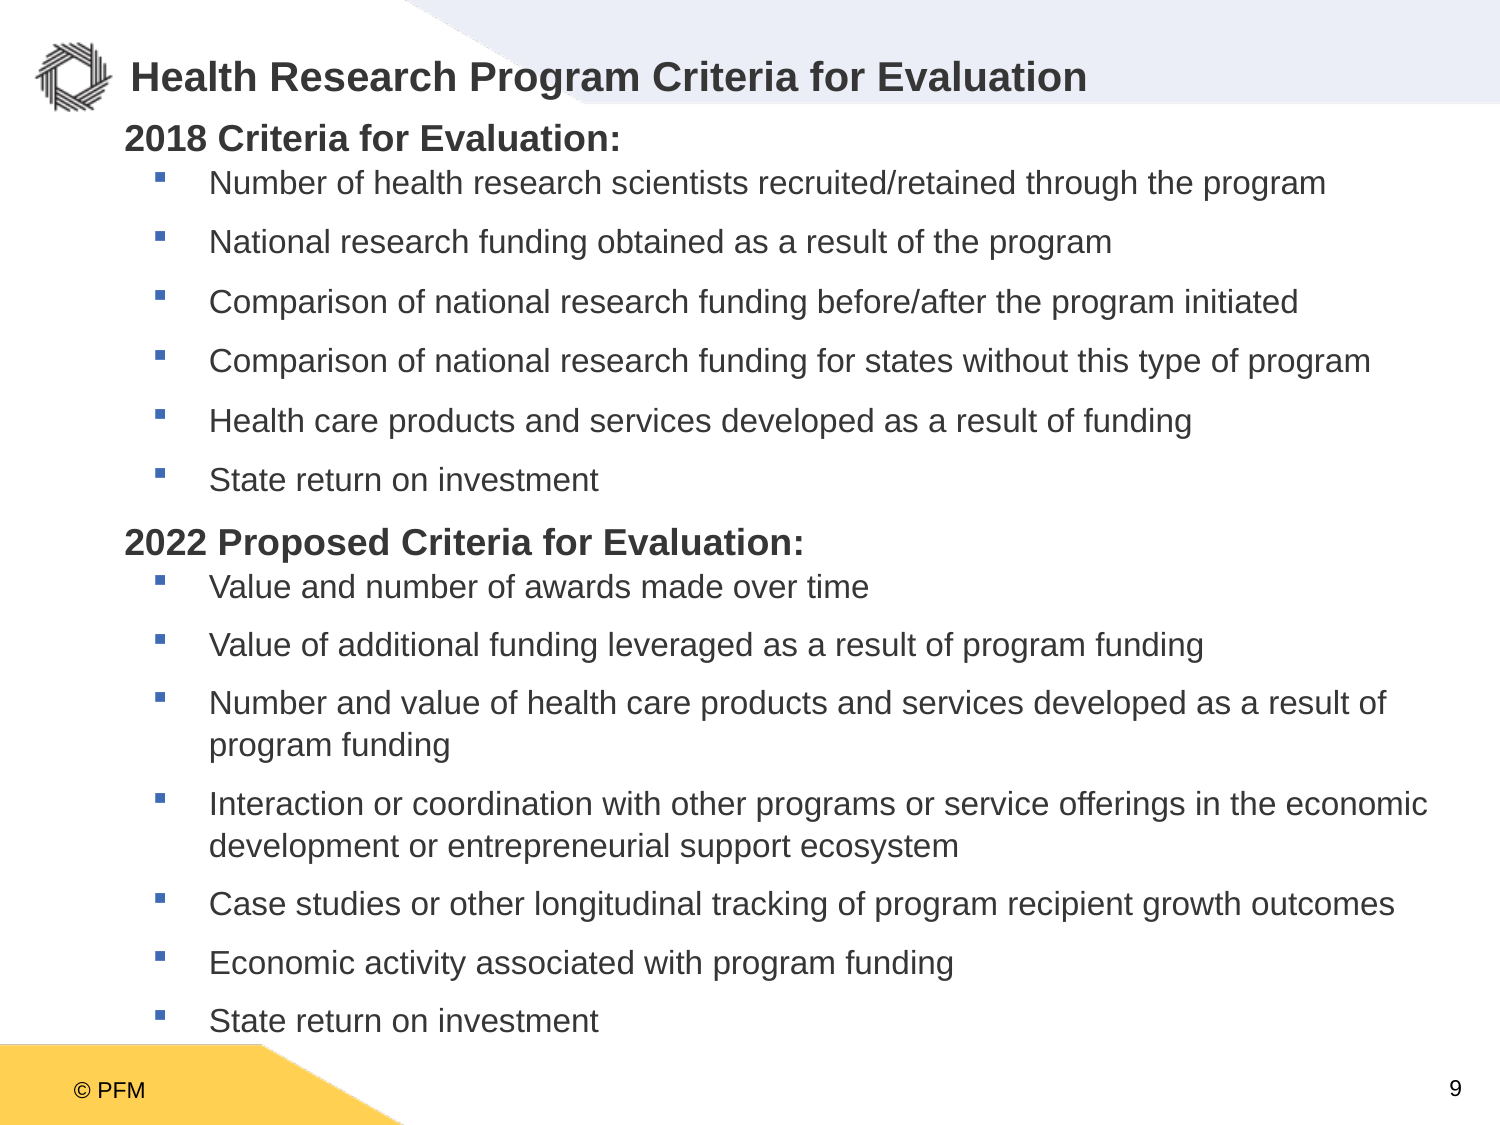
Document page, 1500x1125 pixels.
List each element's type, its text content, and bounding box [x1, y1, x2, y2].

list 2018 Criteria for Evaluation: Number of health research scientists recruited/retained through the program National research funding obtained as a result of the program Comparison of national research funding before/after the program initiated Comparison of national research funding for states without this type of program Health care products and services developed as a result of funding State return on investment 2022 Proposed Criteria for Evaluation: Value and number of awards made over time Value of additional funding leveraged as a result of program funding Number and value of health care products and services developed as a result of program funding Interaction or coordination with other programs or service offerings in the economic development or entrepreneurial support ecosystem Case studies or other longitudinal tracking of program recipient growth outcomes Economic activity associated with program funding State return on investment [124, 110, 1475, 857]
title Health Research Program Criteria for Evaluation [130, 46, 1469, 98]
